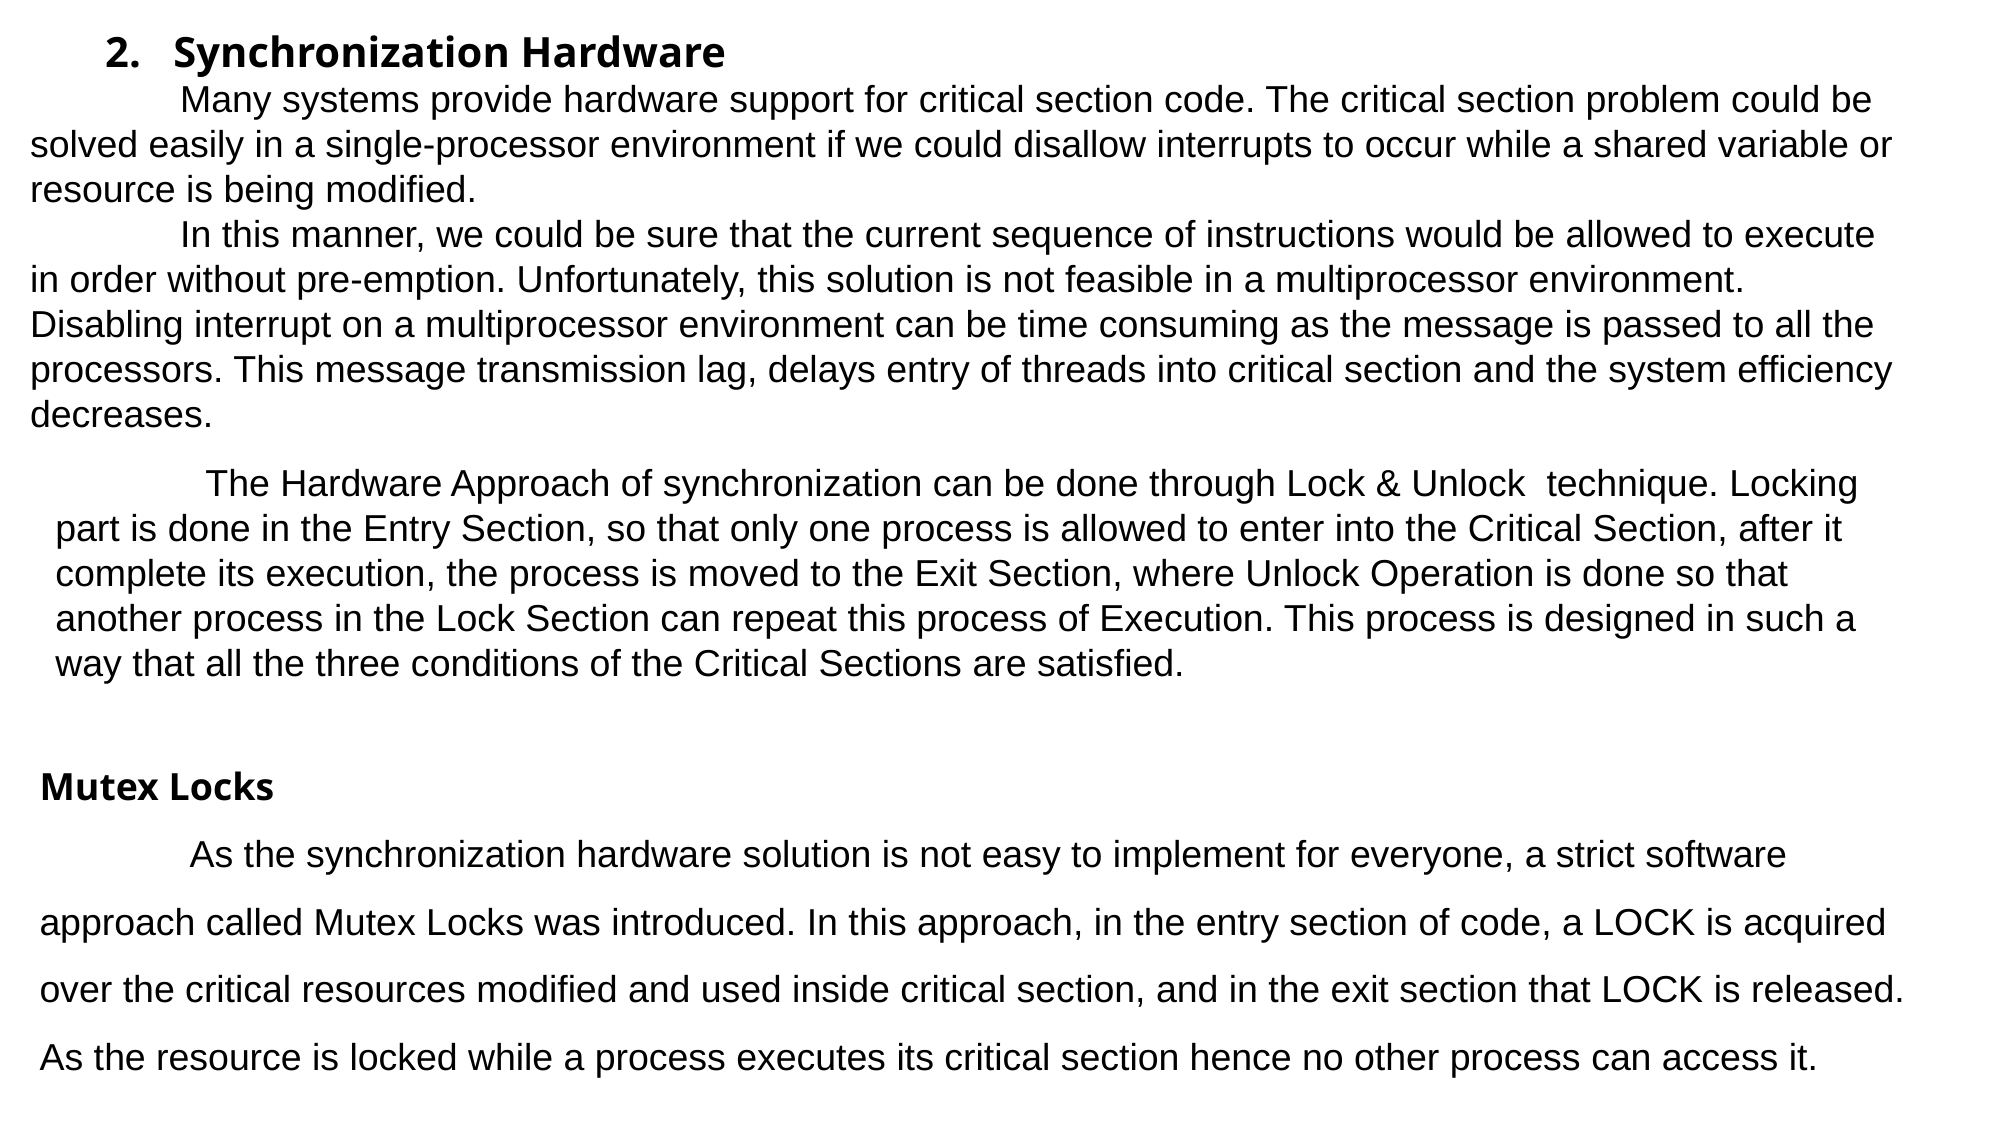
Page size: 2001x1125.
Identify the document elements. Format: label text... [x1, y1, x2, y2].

text_box Mutex Locks As the synchronization hardware solution is not easy to implement for everyone, a strict software approach called Mutex Locks was introduced. In this approach, in the entry section of code, a LOCK is acquired over the critical resources modified and used inside critical section, and in the exit section that LOCK is released. As the resource is locked while a process executes its critical section hence no other process can access it. [68, 711, 1932, 1108]
text_box 2. Synchronization Hardware Many systems provide hardware support for critical section code. The critical section problem could be solved easily in a single-processor environment if we could disallow interrupts to occur while a shared variable or resource is being modified. In this manner, we could be sure that the current sequence of instructions would be allowed to execute in order without pre-emption. Unfortunately, this solution is not feasible in a multiprocessor environment. Disabling interrupt on a multiprocessor environment can be time consuming as the message is passed to all the processors. This message transmission lag, delays entry of threads into critical section and the system efficiency decreases. [59, 0, 1904, 465]
text_box The Hardware Approach of synchronization can be done through Lock & Unlock technique. Locking part is done in the Entry Section, so that only one process is allowed to enter into the Critical Section, after it complete its execution, the process is moved to the Exit Section, where Unlock Operation is done so that another process in the Lock Section can repeat this process of Execution. This process is designed in such a way that all the three conditions of the Critical Sections are satisfied. [40, 451, 1885, 691]
